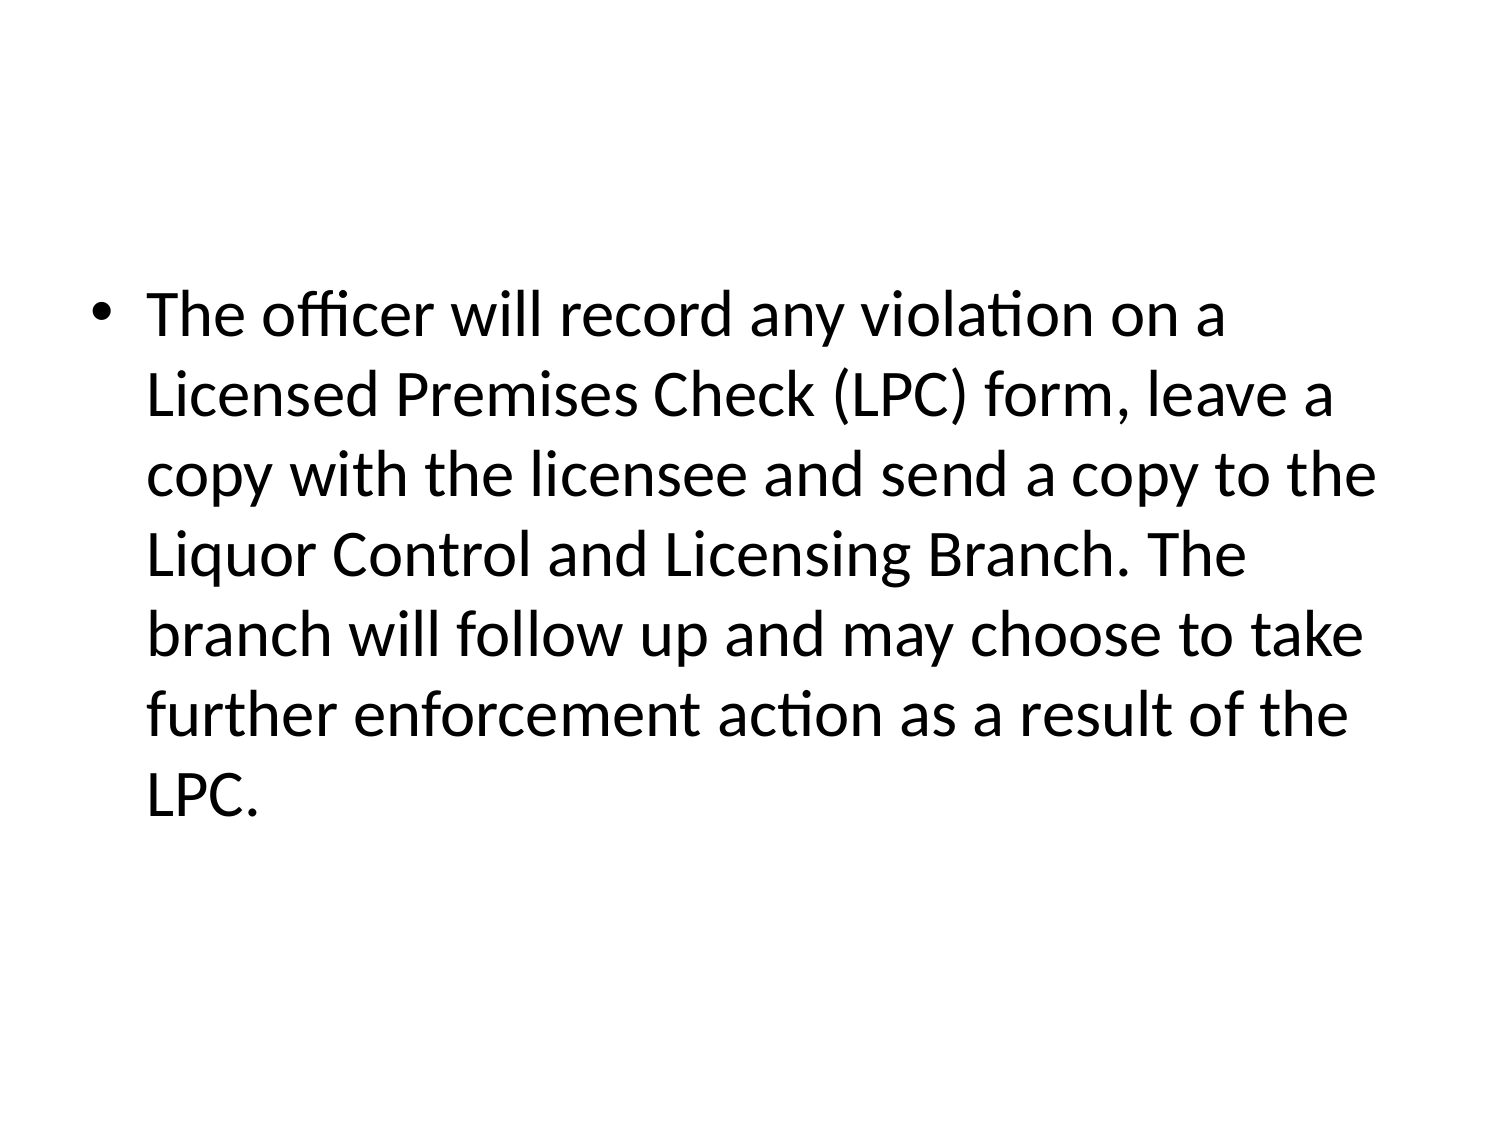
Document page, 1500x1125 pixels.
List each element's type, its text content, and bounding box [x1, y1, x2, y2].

list The officer will record any violation on a Licensed Premises Check (LPC) form, leave a copy with the licensee and send a copy to the Liquor Control and Licensing Branch. The branch will follow up and may choose to take further enforcement action as a result of the LPC. [75, 262, 1425, 1005]
